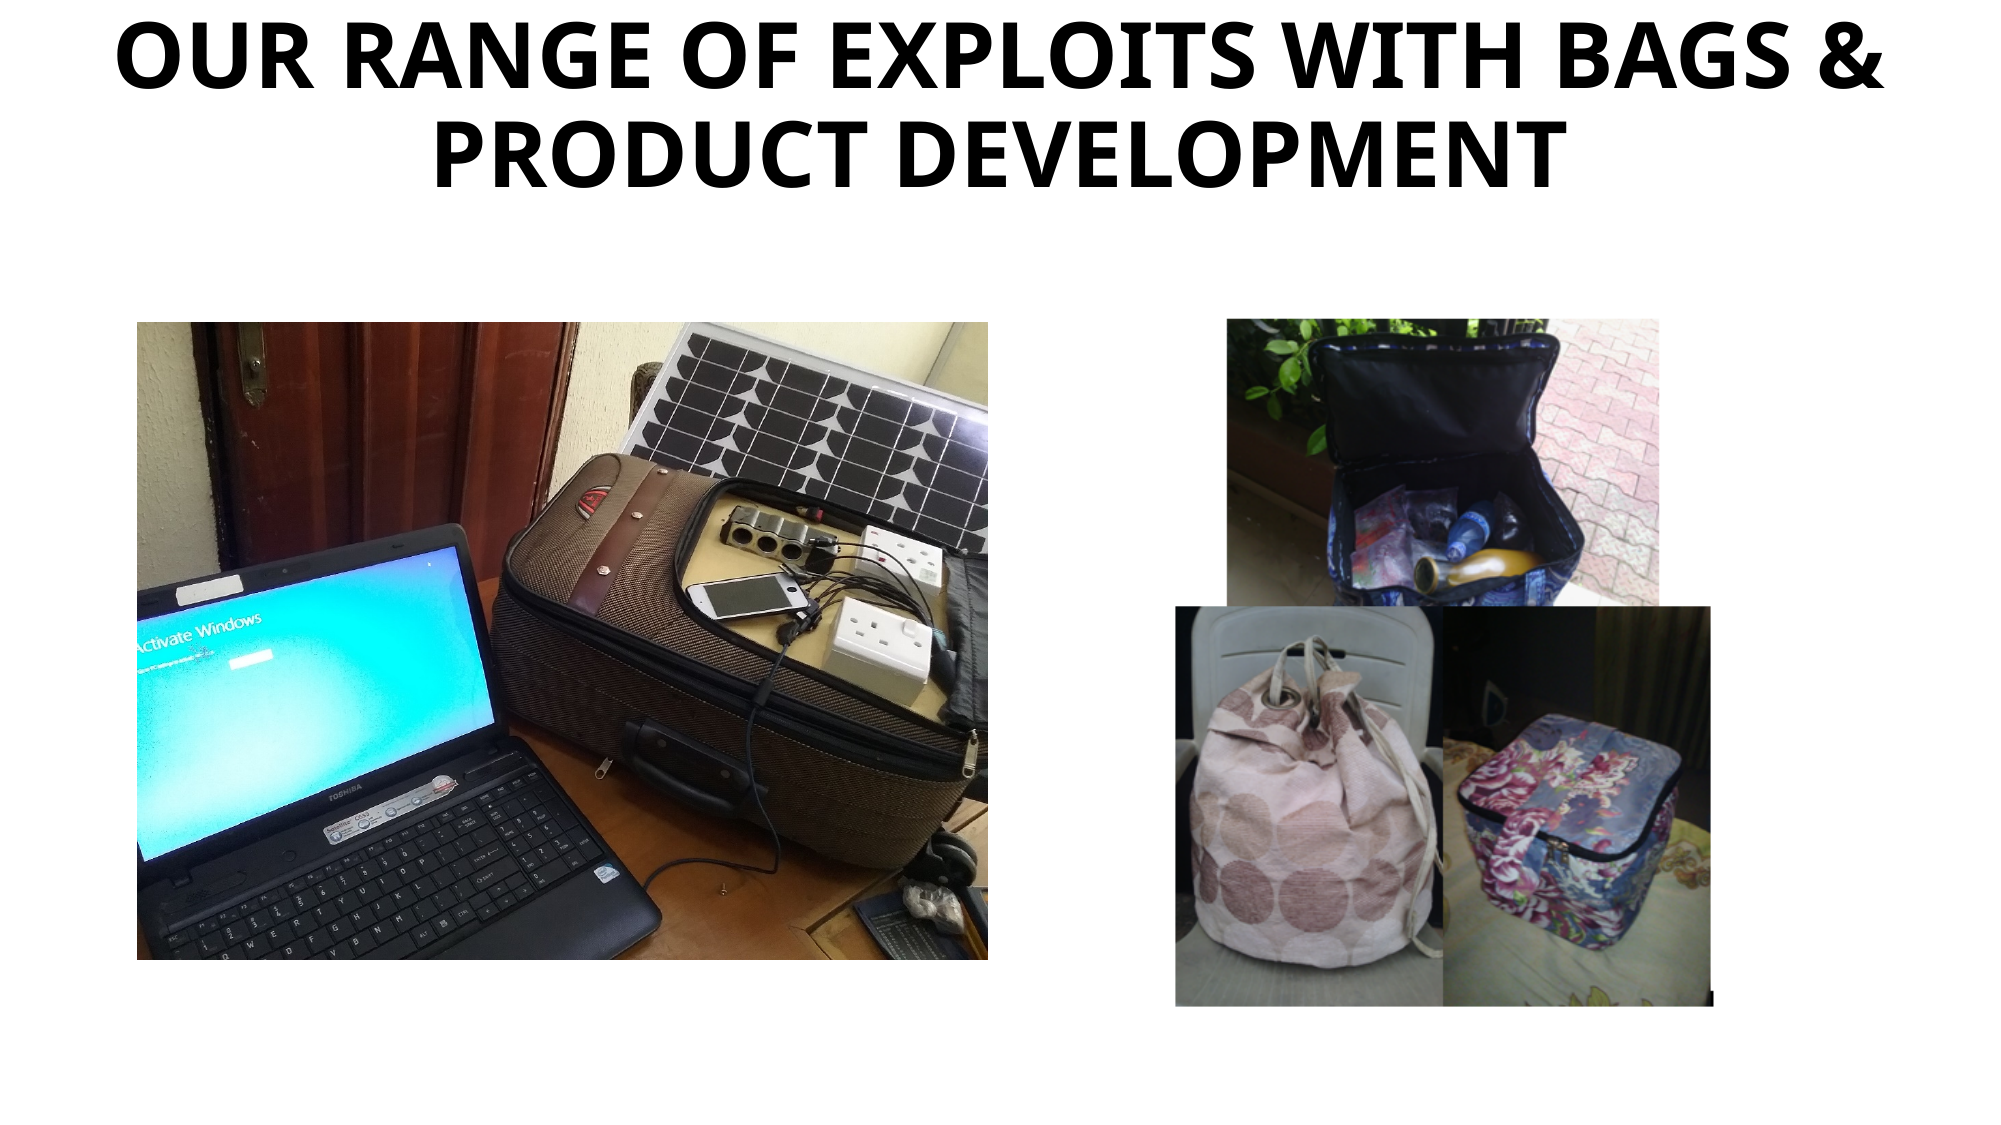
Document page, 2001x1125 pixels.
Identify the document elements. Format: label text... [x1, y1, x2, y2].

title OUR RANGE OF EXPLOITS WITH BAGS & PRODUCT DEVELOPMENT [0, 0, 2000, 218]
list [137, 322, 988, 960]
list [1157, 299, 1718, 1014]
